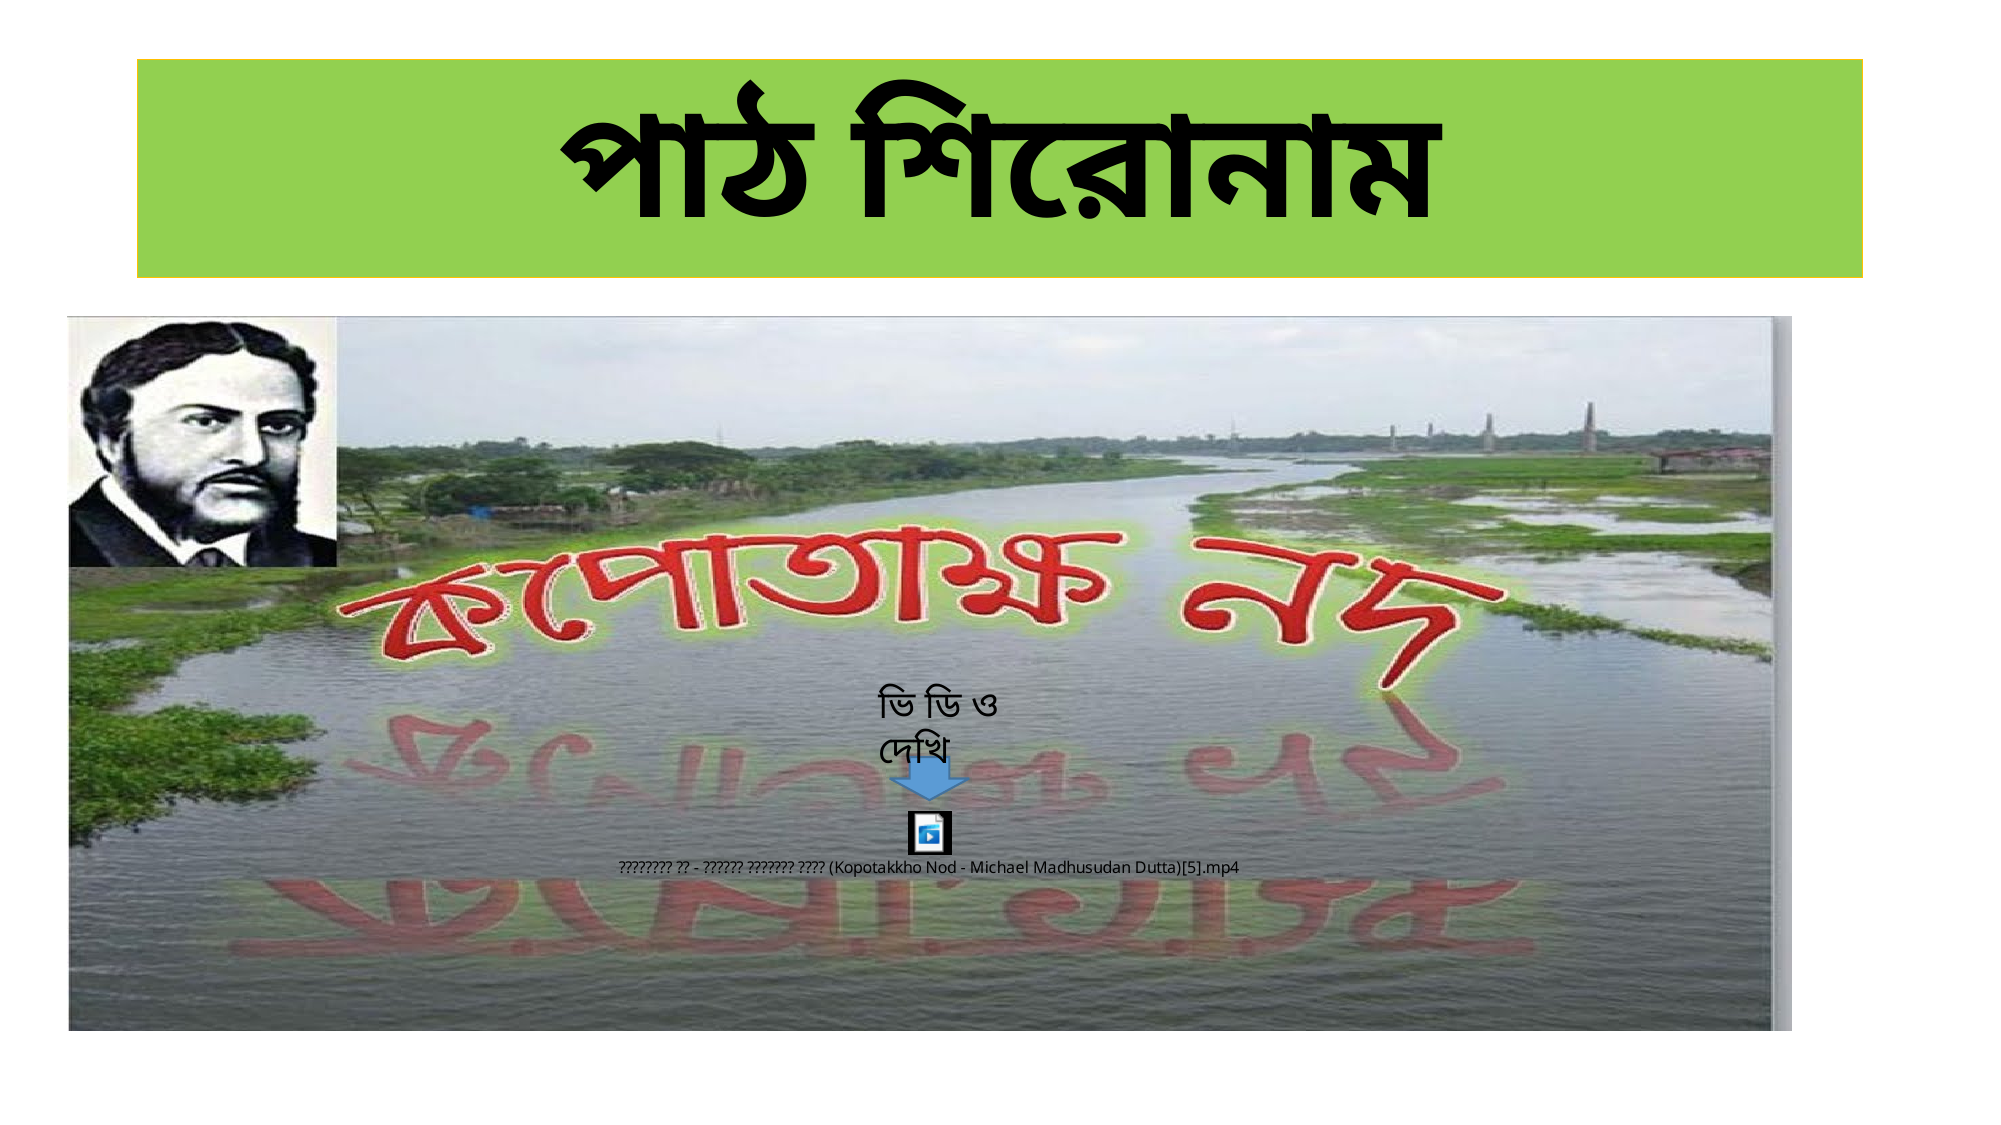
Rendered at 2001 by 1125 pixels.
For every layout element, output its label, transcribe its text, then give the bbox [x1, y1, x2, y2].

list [66, 316, 1792, 1031]
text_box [517, 811, 1342, 884]
title পাঠ শিরোনাম [137, 59, 1863, 278]
